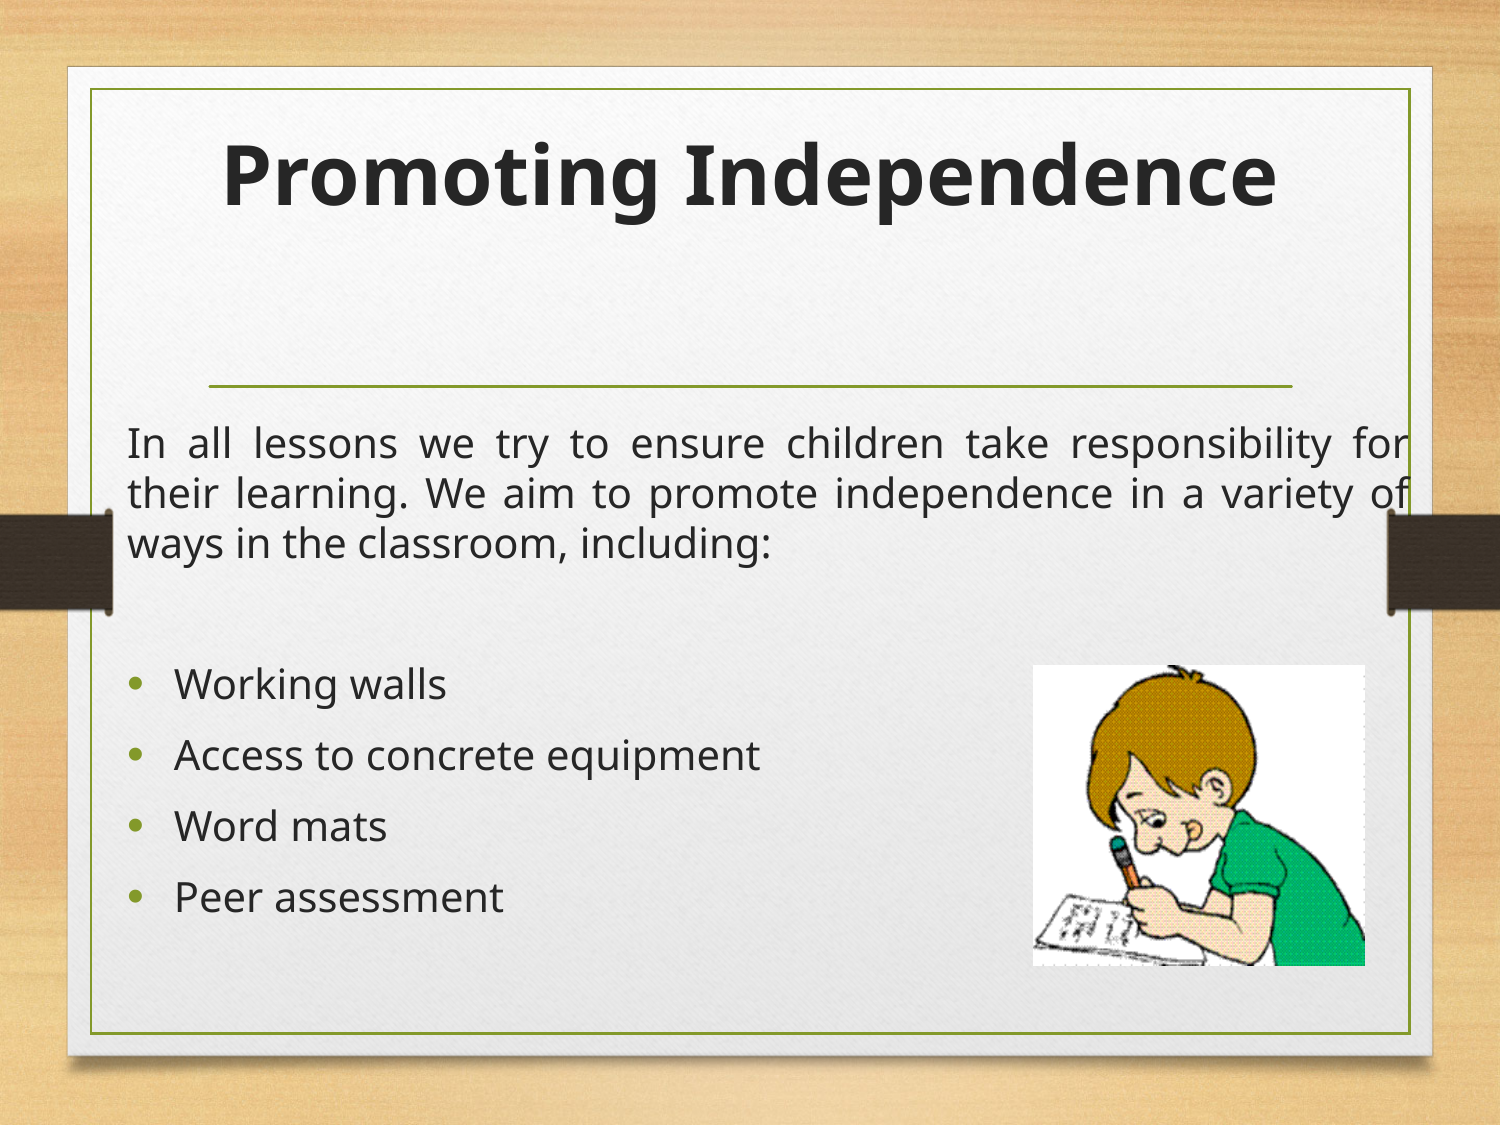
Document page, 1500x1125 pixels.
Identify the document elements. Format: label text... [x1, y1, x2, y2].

title Promoting Independence [75, 78, 1425, 267]
list In all lessons we try to ensure children take responsibility for their learning. We aim to promote independence in a variety of ways in the classroom, including: Working walls Access to concrete equipment Word mats Peer assessment [112, 408, 1425, 1011]
picture [0, 0, 1500, 1125]
